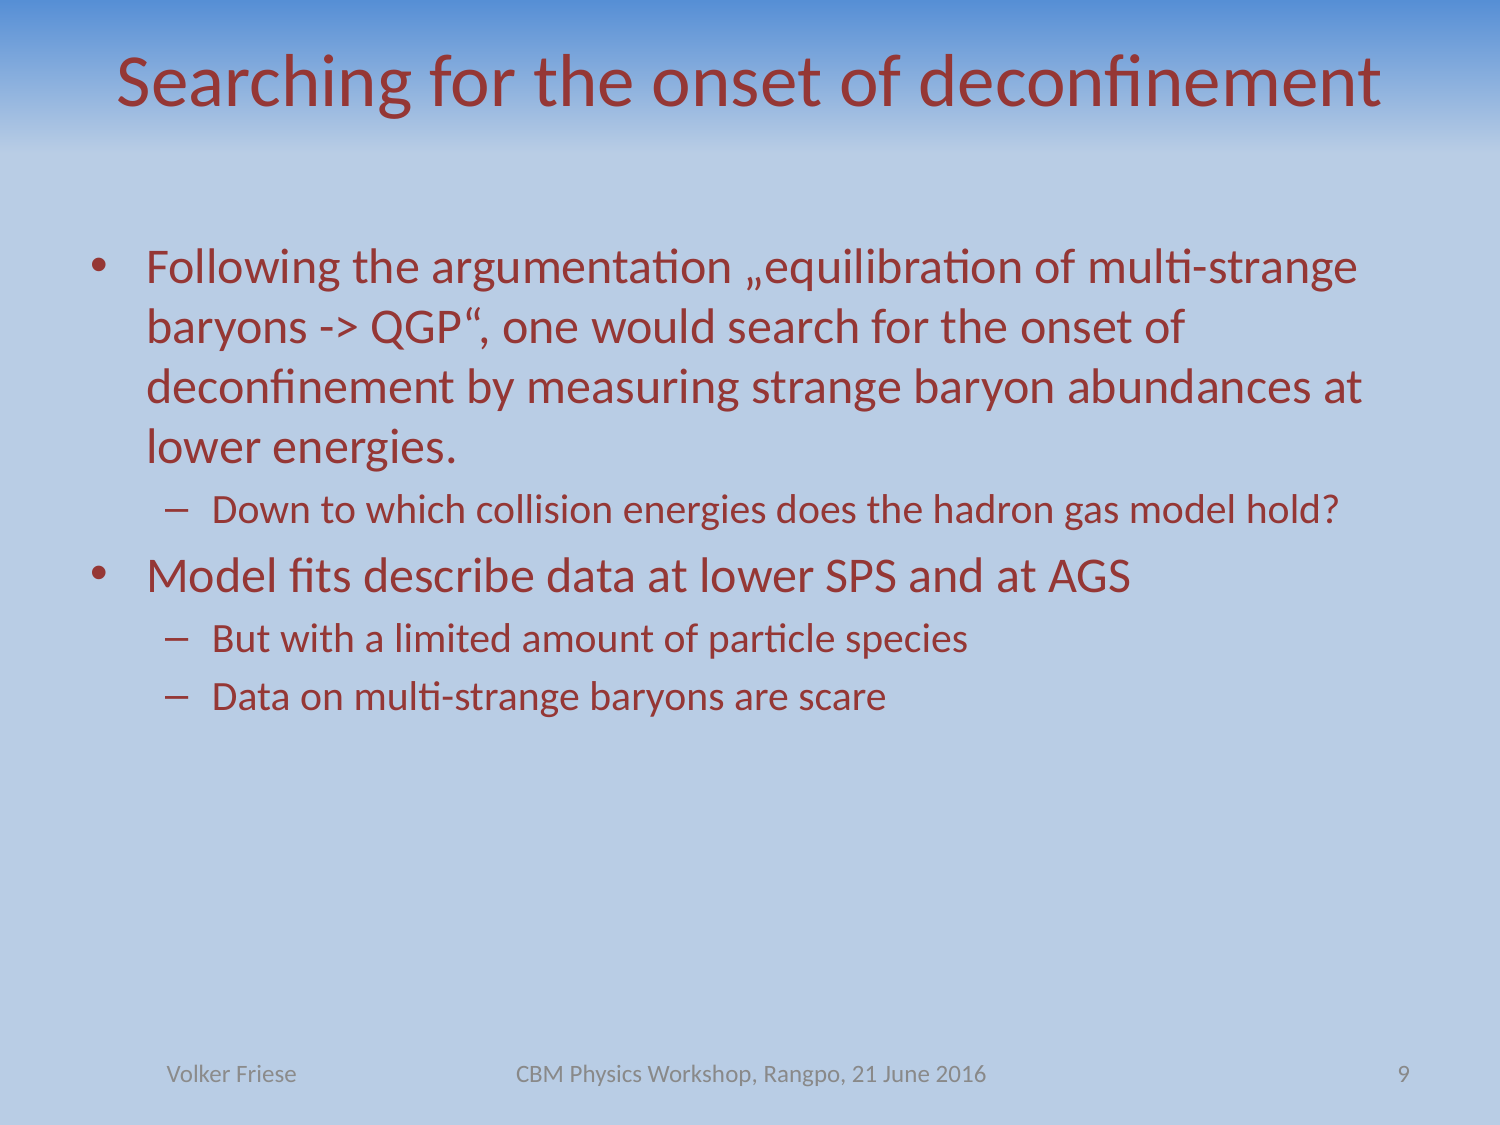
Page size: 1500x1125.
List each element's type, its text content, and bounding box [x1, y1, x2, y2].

list Following the argumentation „equilibration of multi-strange baryons -> QGP“, one would search for the onset of deconfinement by measuring strange baryon abundances at lower energies. Down to which collision energies does the hadron gas model hold? Model fits describe data at lower SPS and at AGS But with a limited amount of particle species Data on multi-strange baryons are scare [75, 226, 1425, 969]
title Searching for the onset of deconfinement [0, 0, 1500, 153]
footer Volker Friese [75, 1042, 389, 1103]
slide_number 9 [1277, 1042, 1425, 1103]
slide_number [471, 1042, 1032, 1103]
